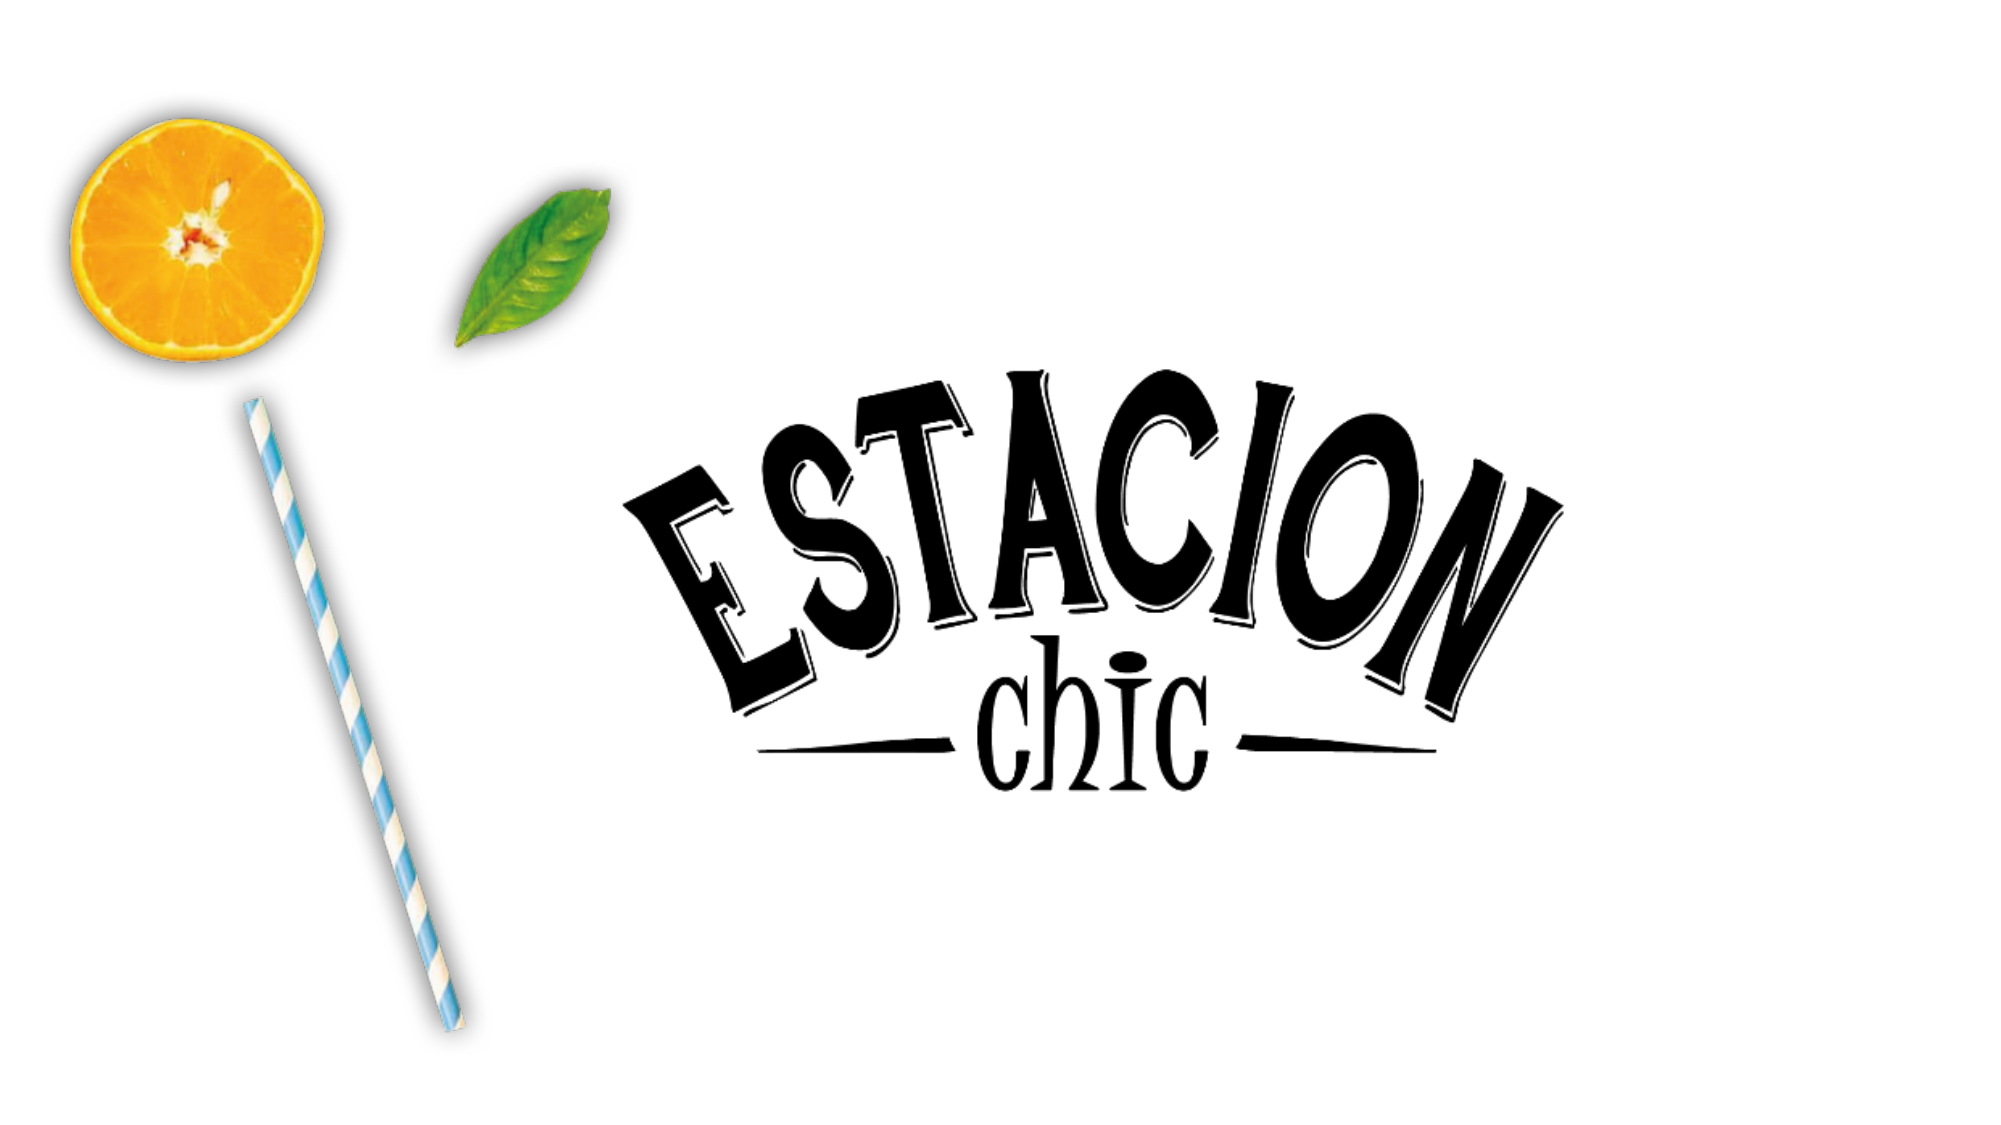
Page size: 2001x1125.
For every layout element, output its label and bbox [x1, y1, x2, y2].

picture [17, 73, 1633, 1051]
